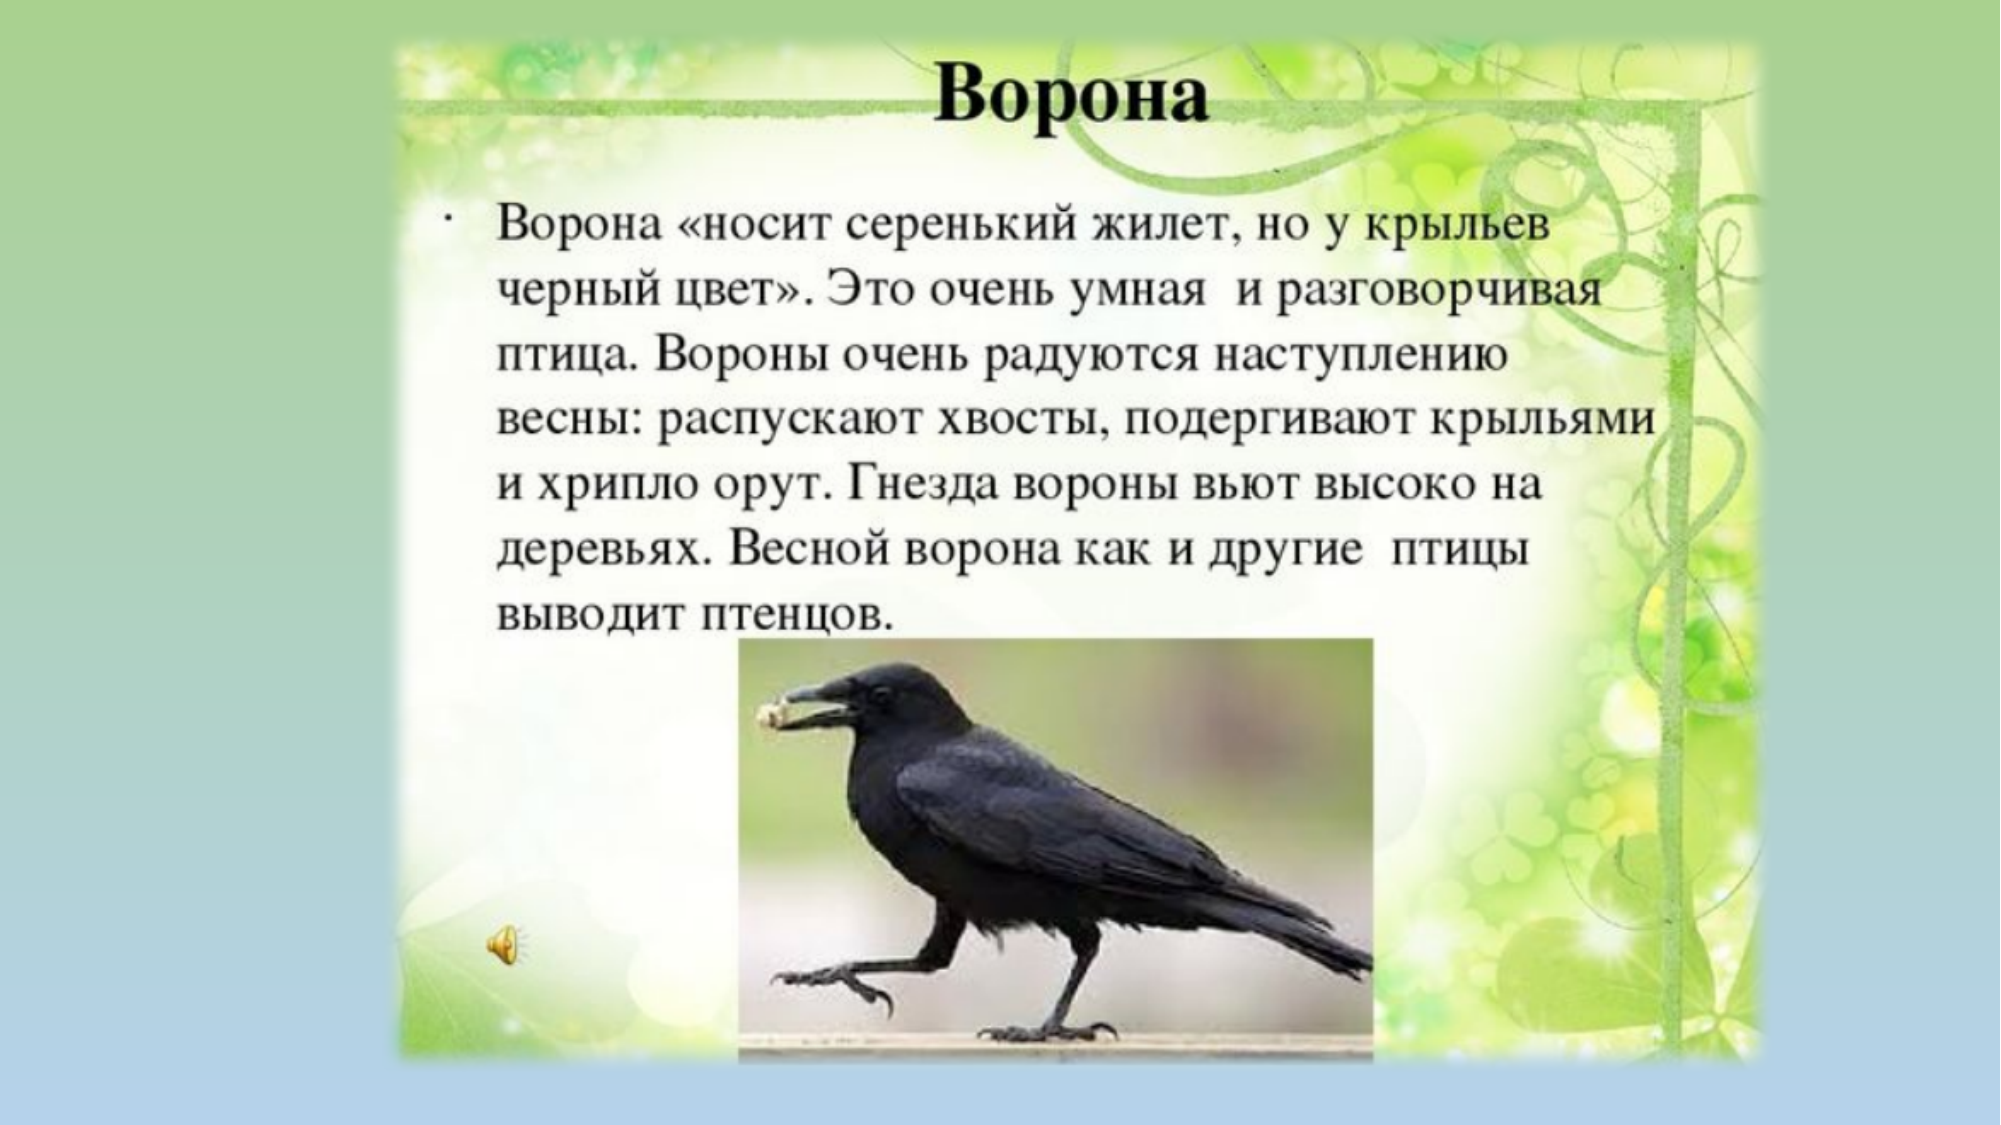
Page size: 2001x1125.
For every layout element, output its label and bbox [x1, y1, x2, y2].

picture [382, 29, 1774, 1074]
